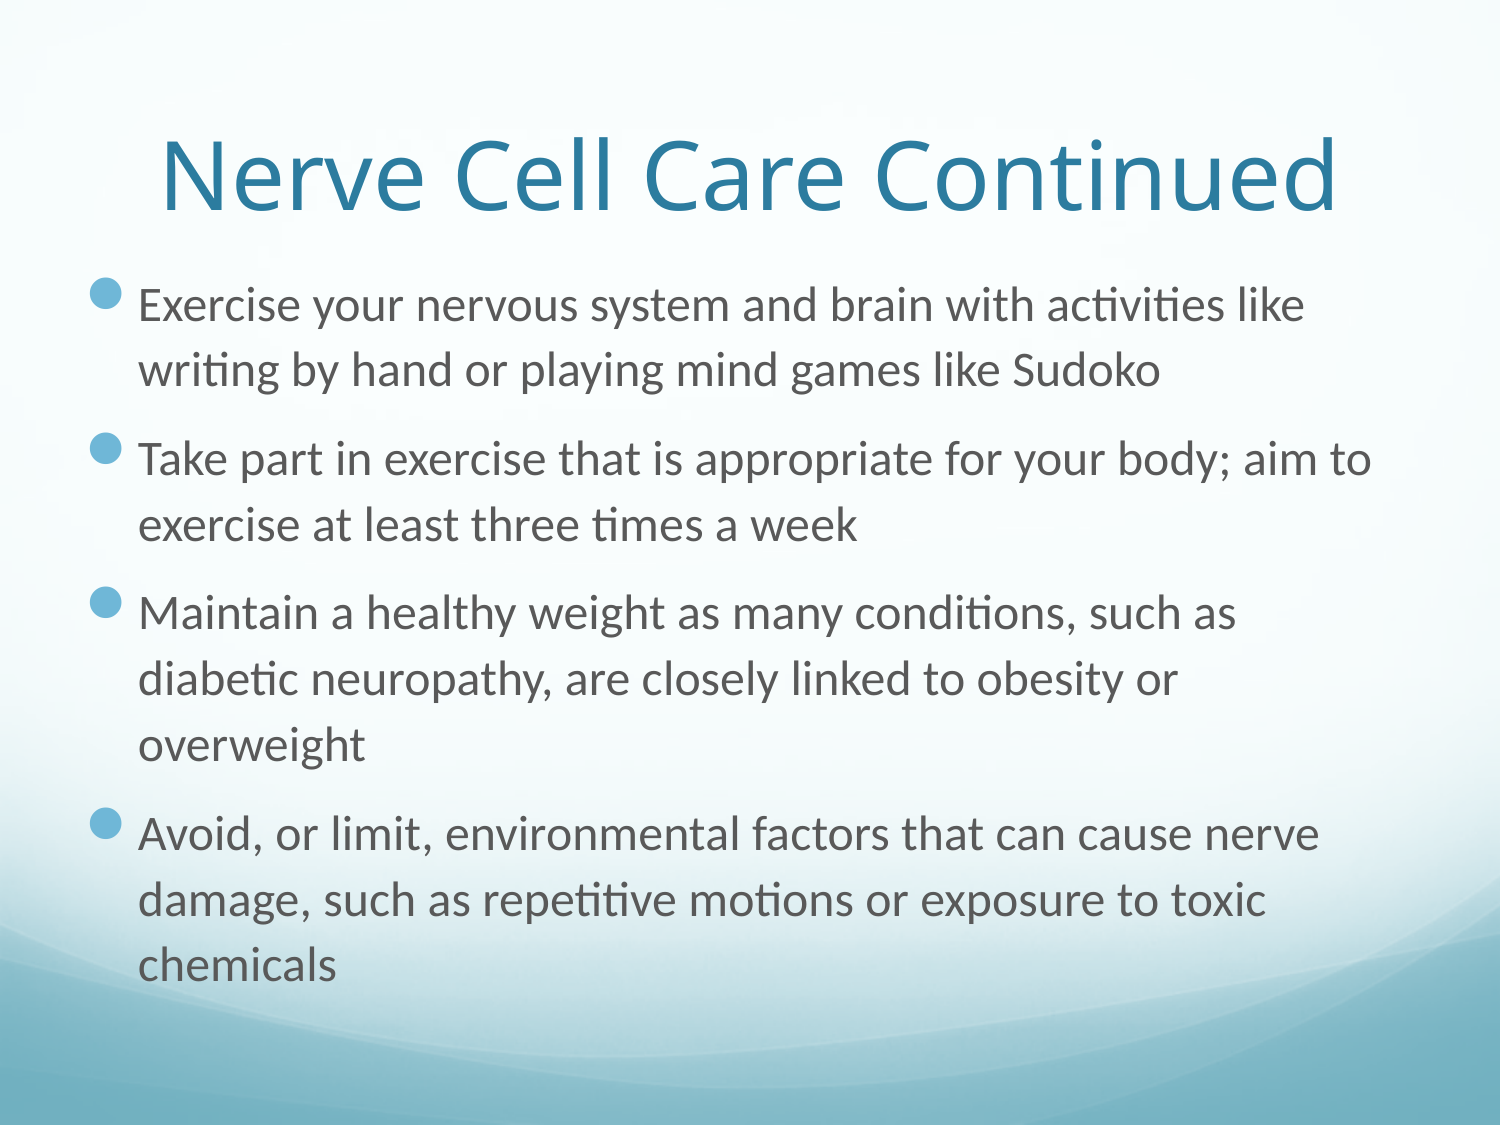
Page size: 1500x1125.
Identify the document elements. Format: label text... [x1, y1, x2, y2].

list Exercise your nervous system and brain with activities like writing by hand or playing mind games like Sudoko Take part in exercise that is appropriate for your body; aim to exercise at least three times a week Maintain a healthy weight as many conditions, such as diabetic neuropathy, are closely linked to obesity or overweight Avoid, or limit, environmental factors that can cause nerve damage, such as repetitive motions or exposure to toxic chemicals [70, 236, 1427, 1006]
title Nerve Cell Care Continued [90, 17, 1410, 236]
